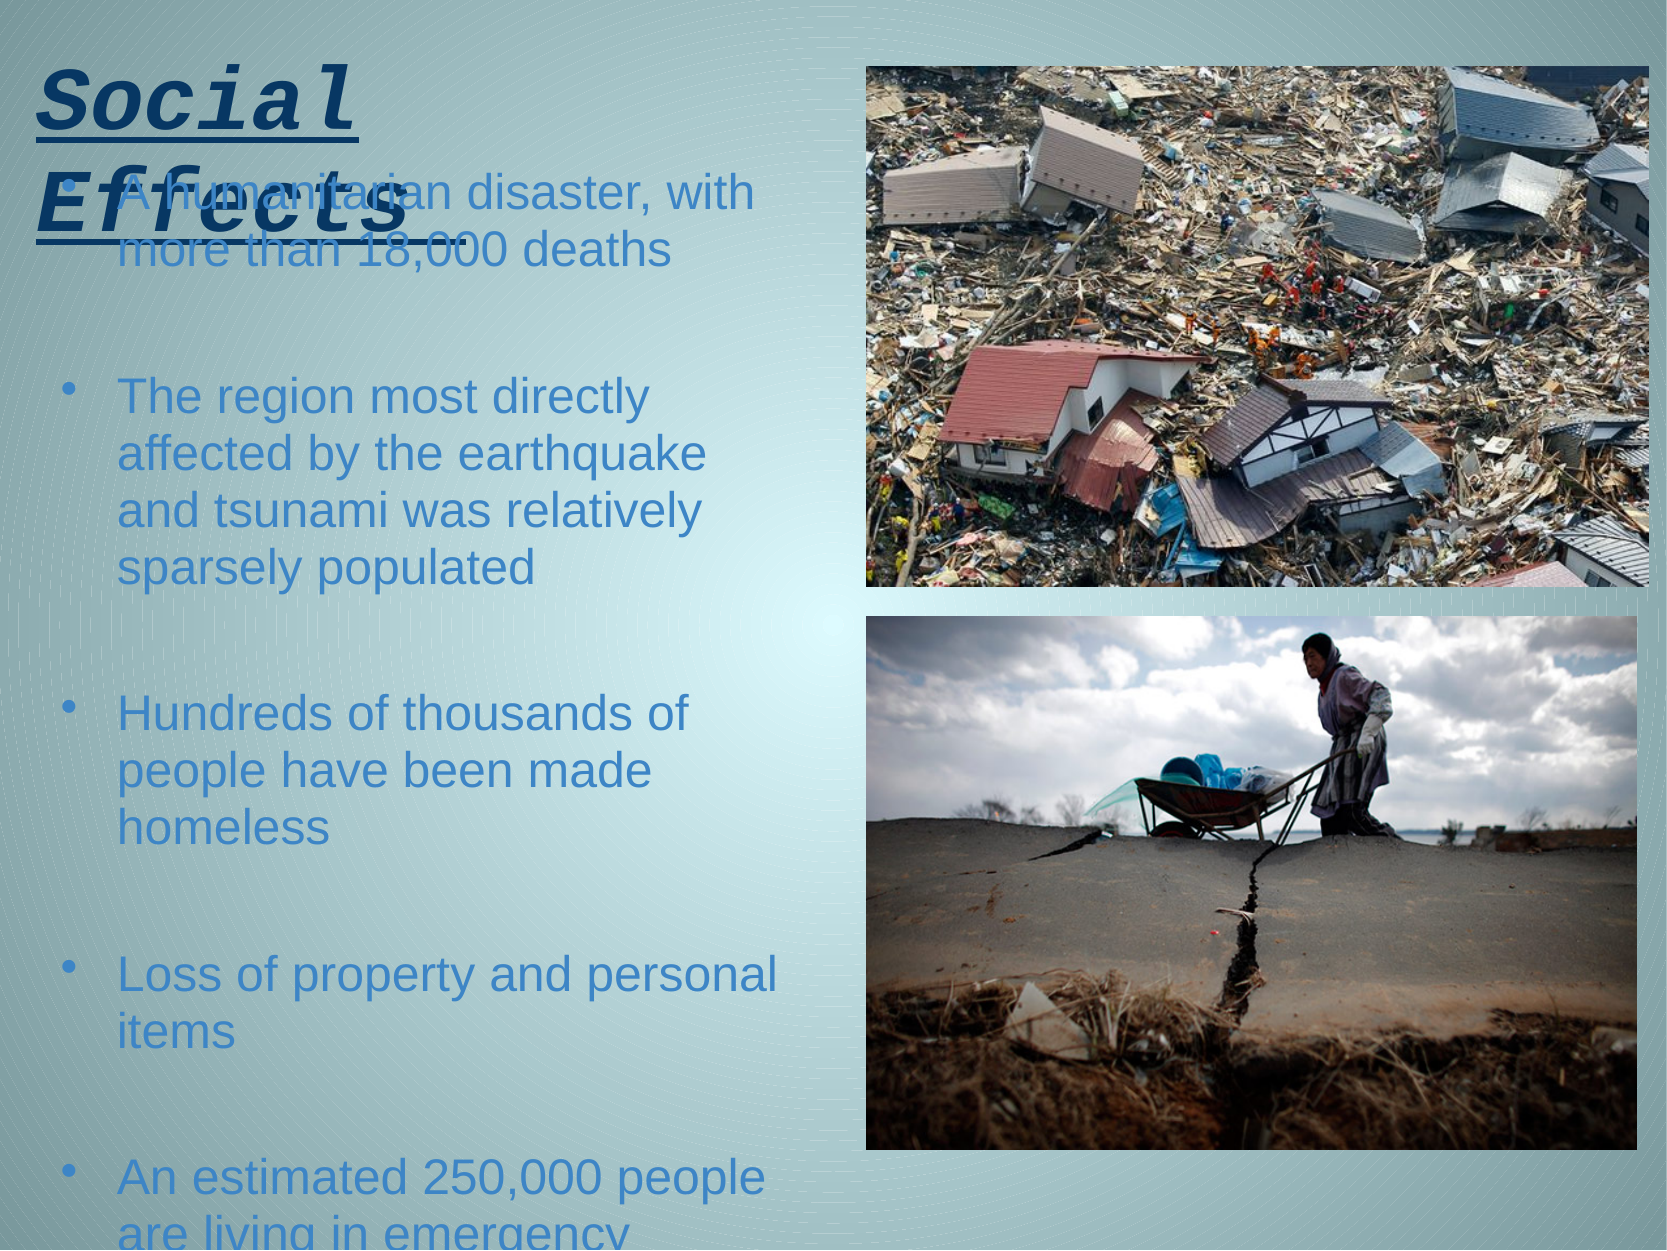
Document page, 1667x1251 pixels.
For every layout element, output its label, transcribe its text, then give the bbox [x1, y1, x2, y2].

list A humanitarian disaster, with more than 18,000 deaths The region most directly affected by the earthquake and tsunami was relatively sparsely populated Hundreds of thousands of people have been made homeless Loss of property and personal items An estimated 250,000 people are living in emergency shelters [41, 164, 794, 1064]
picture [866, 66, 1649, 587]
picture [866, 616, 1637, 1150]
title Social Effects [36, 47, 839, 202]
